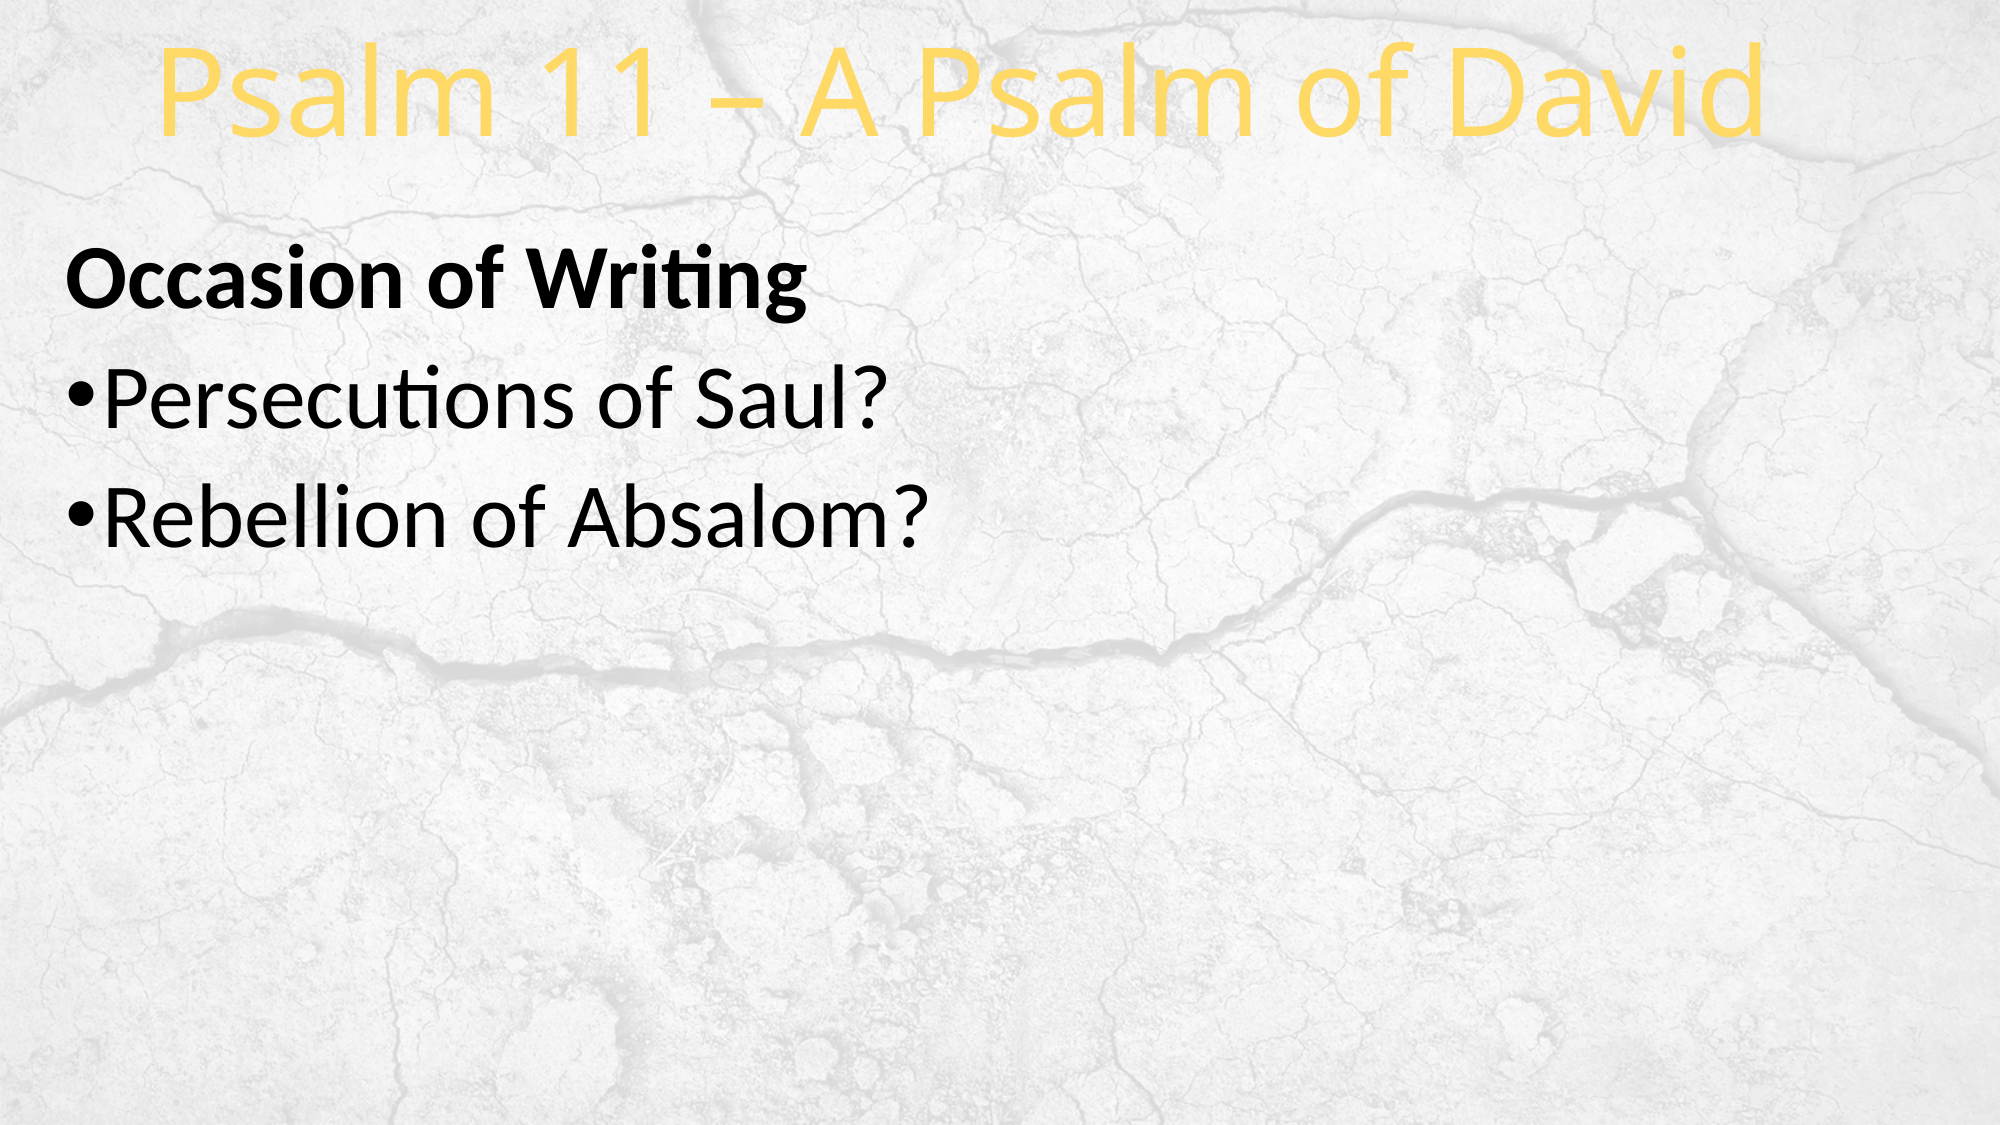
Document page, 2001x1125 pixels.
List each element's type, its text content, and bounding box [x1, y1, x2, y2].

title Psalm 11 – A Psalm of David [137, 0, 1863, 206]
list Occasion of Writing Persecutions of Saul? Rebellion of Absalom? [50, 221, 1950, 1094]
